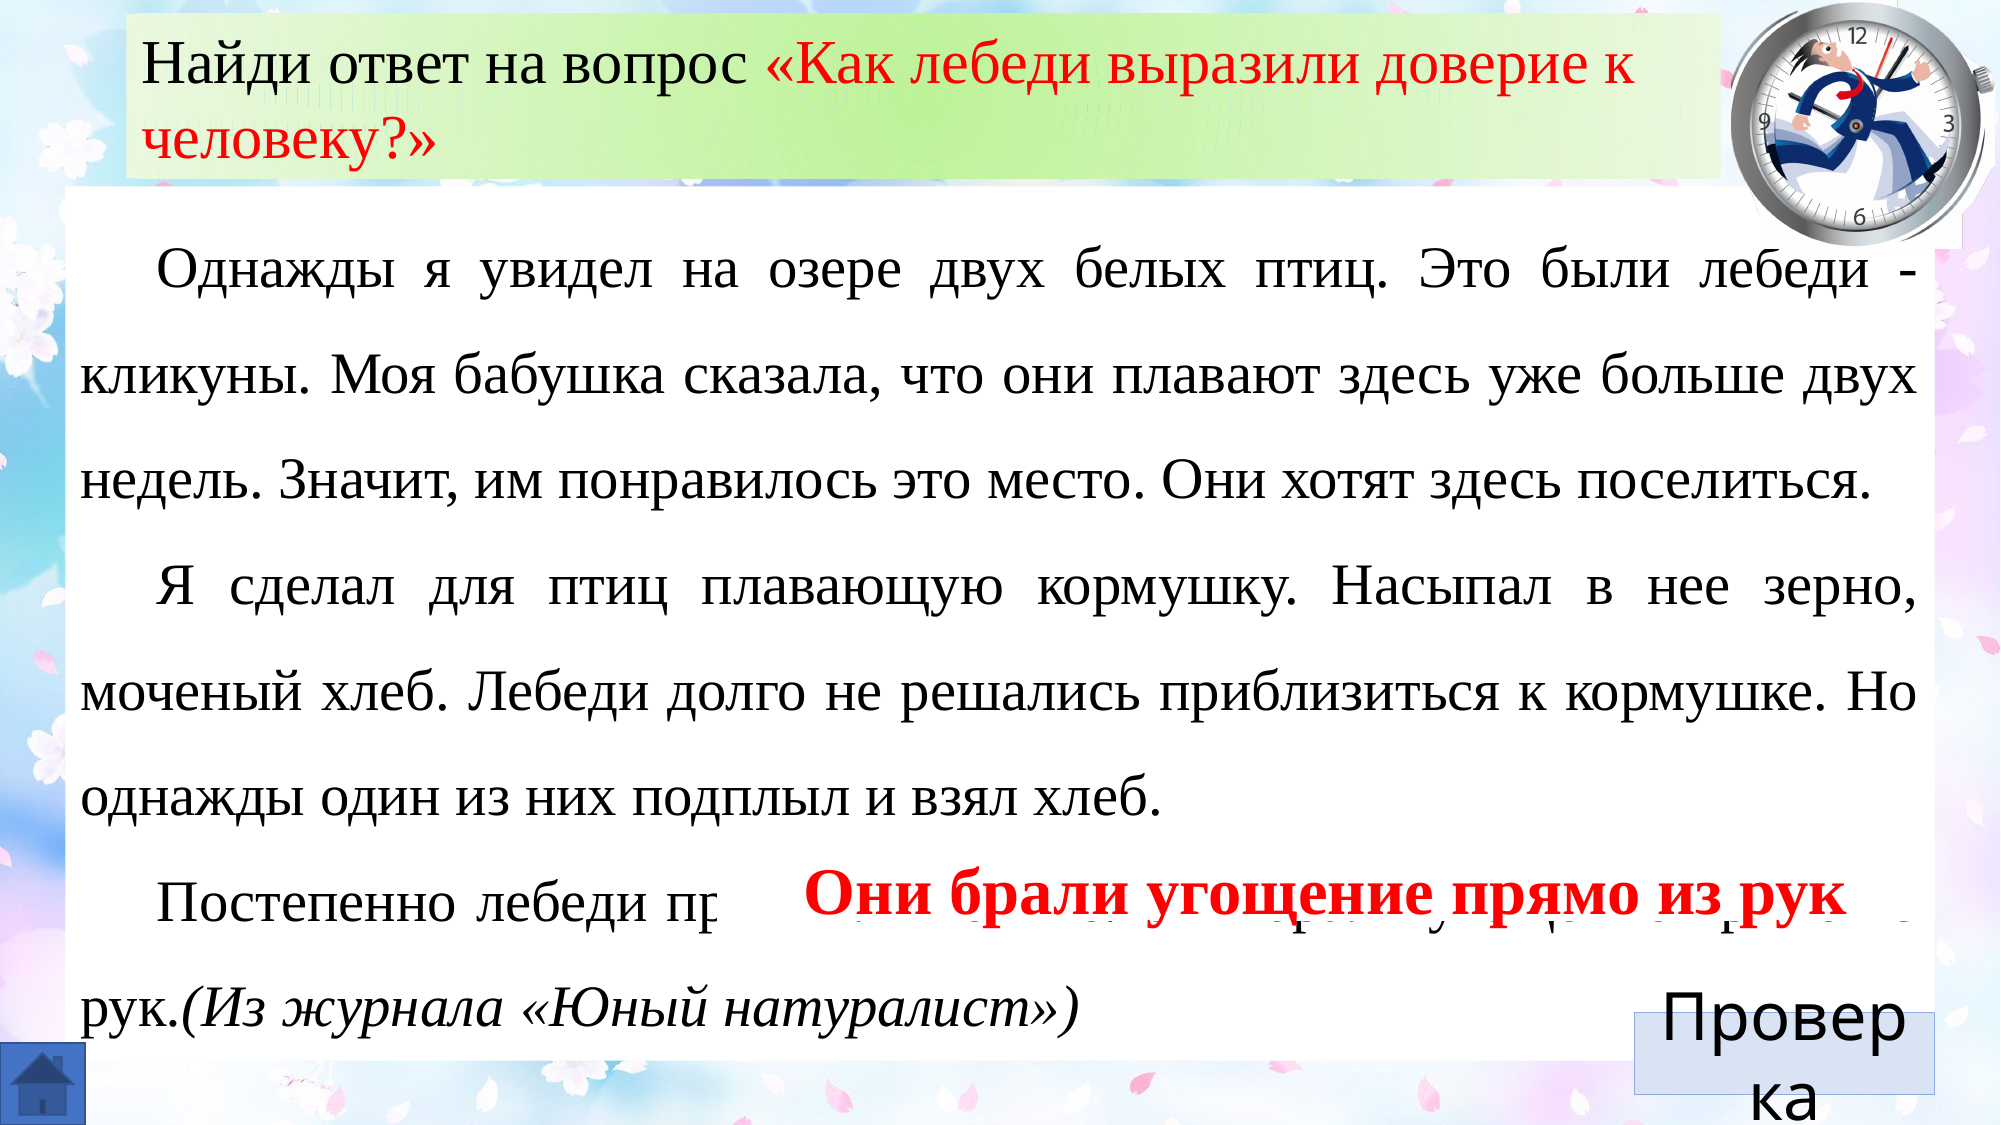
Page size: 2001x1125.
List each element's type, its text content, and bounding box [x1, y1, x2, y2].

list Однажды я увидел на озере двух белых птиц. Это были лебеди - кликуны. Моя бабушка сказала, что они плавают здесь уже больше двух недель. Значит, им понравилось это место. Они хотят здесь поселиться. Я сделал для птиц плавающую кормушку. Насыпал в нее зерно, моченый хлеб. Лебеди долго не решались приблизиться к кормушке. Но однажды один из них подплыл и взял хлеб. Постепенно лебеди привыкли ко мне. Они брали угощение прямо из рук.(Из журнала «Юный натуралист») [65, 186, 1935, 1061]
text_box [0, 1042, 86, 1125]
picture [0, 0, 2001, 1125]
text_box Проверка [1634, 1012, 1935, 1095]
text_box Найди ответ на вопрос «Как лебеди выразили доверие к человеку?» [126, 13, 1720, 179]
text_box Они брали угощение прямо из рук [717, 855, 1935, 921]
